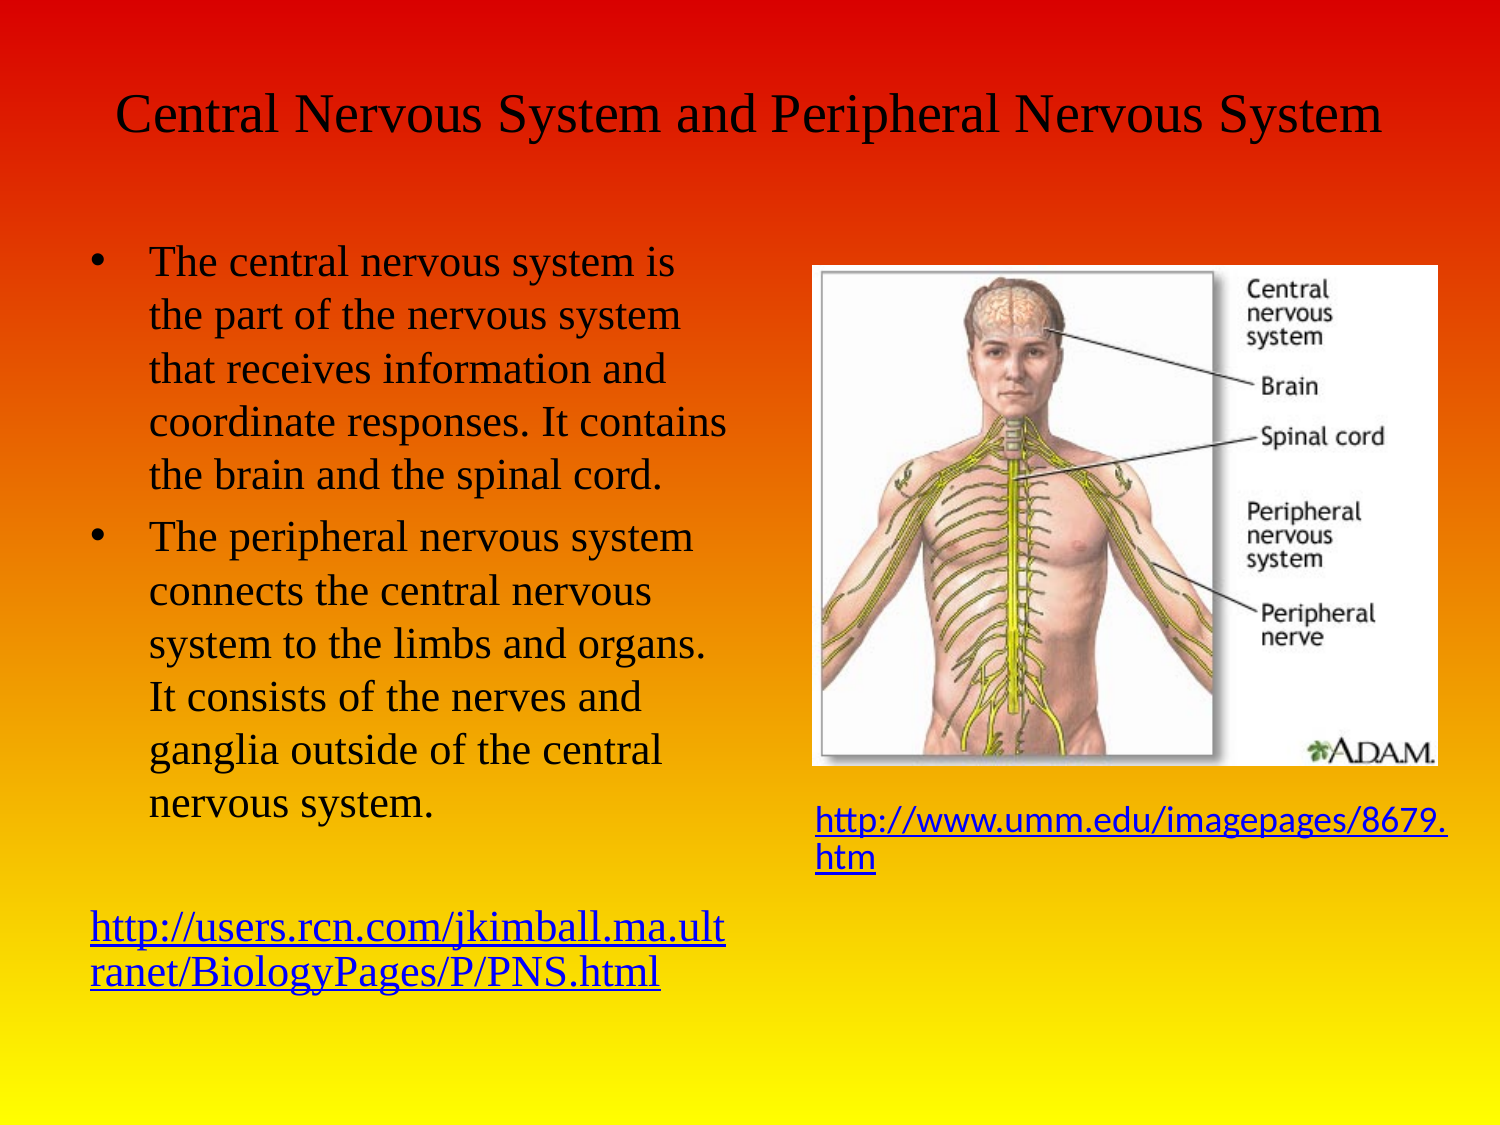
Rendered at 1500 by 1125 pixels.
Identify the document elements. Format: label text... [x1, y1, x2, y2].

picture [812, 265, 1438, 766]
text_box http://www.umm.edu/imagepages/8679.htm [799, 787, 1475, 848]
title Central Nervous System and Peripheral Nervous System [75, 45, 1425, 175]
list The central nervous system is the part of the nervous system that receives information and coordinate responses. It contains the brain and the spinal cord. The peripheral nervous system connects the central nervous system to the limbs and organs. It consists of the nerves and ganglia outside of the central nervous system. http://users.rcn.com/jkimball.ma.ultranet/BiologyPages/P/PNS.html [75, 224, 750, 1005]
